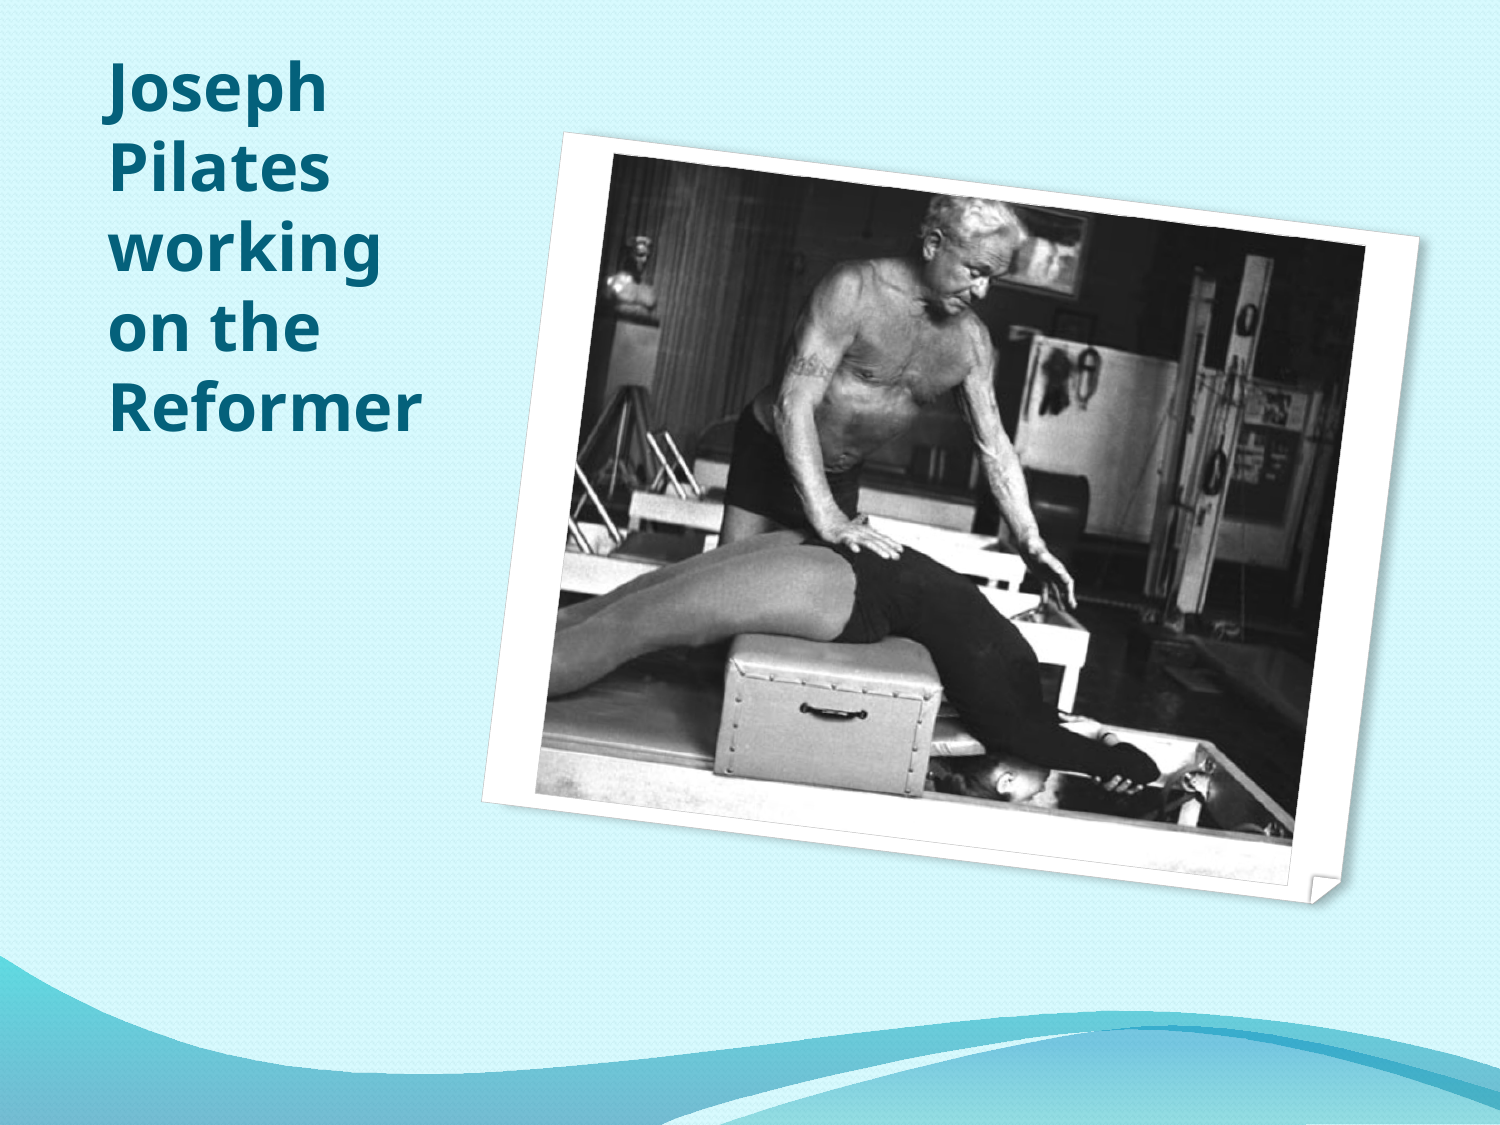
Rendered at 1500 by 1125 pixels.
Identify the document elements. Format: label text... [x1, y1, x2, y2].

picture [571, 154, 1330, 842]
picture [1023, 852, 1291, 885]
title Joseph Pilates working on the Reformer [99, 193, 463, 453]
picture [536, 552, 566, 796]
picture [1333, 242, 1365, 503]
